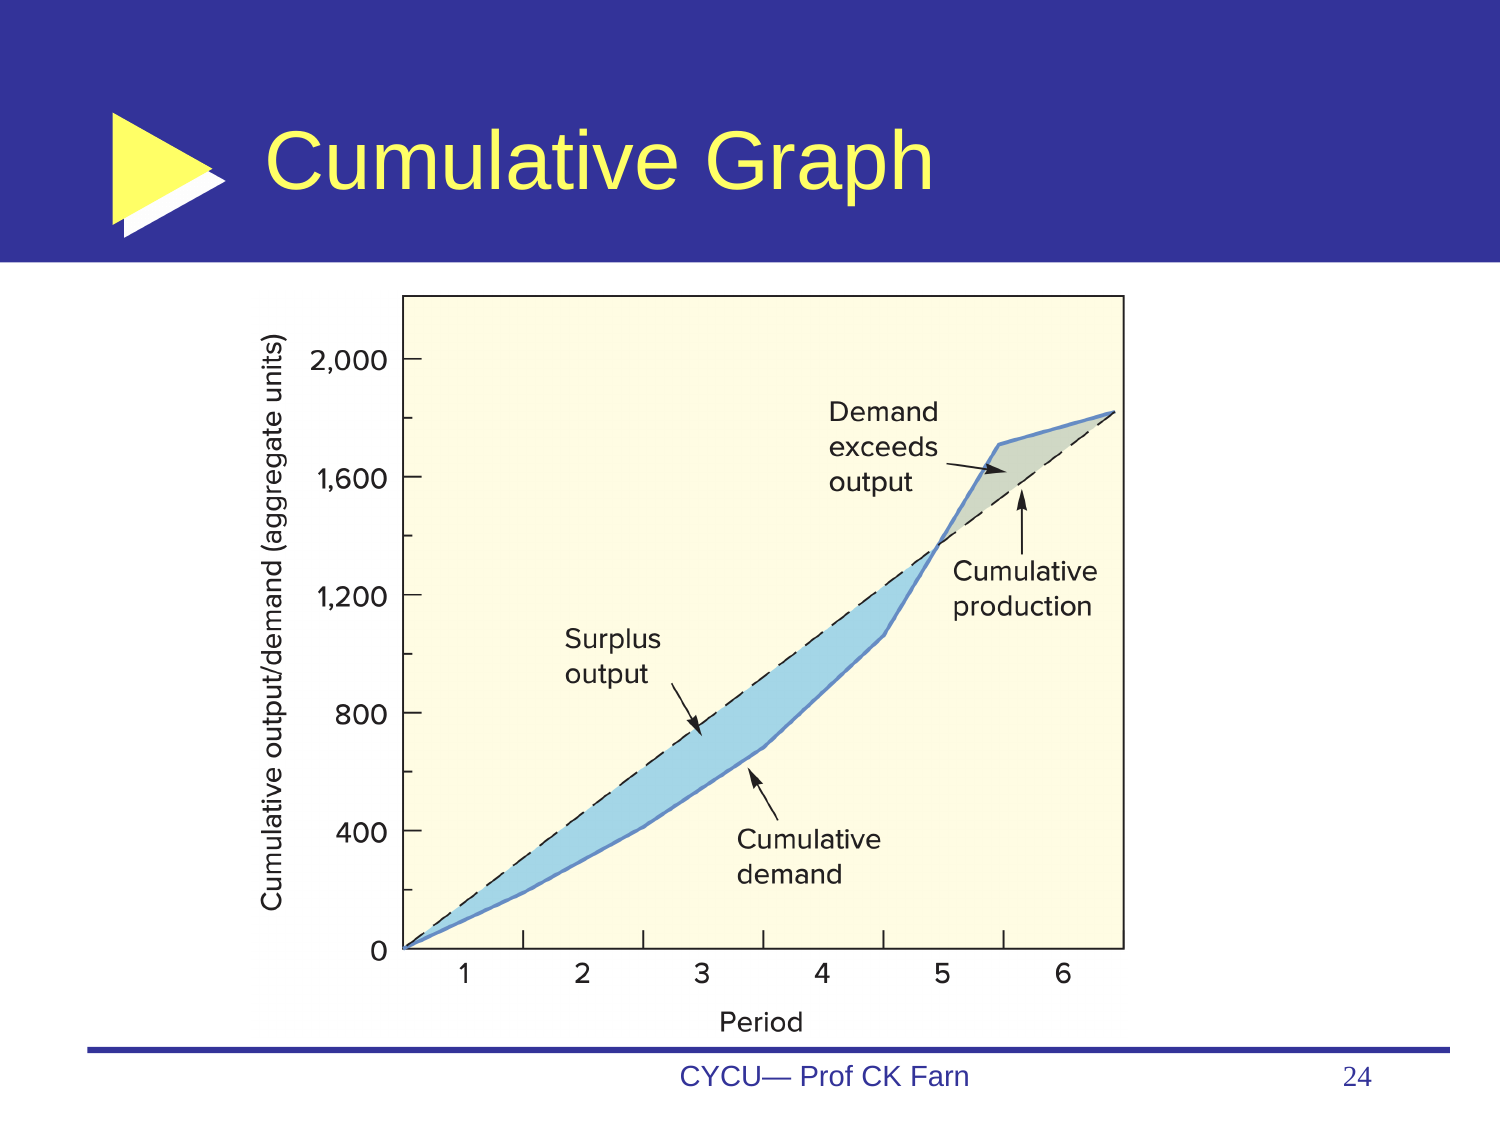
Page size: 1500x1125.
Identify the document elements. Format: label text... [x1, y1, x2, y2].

title Cumulative Graph [249, 62, 1388, 250]
footer CYCU— Prof CK Farn [587, 1050, 1063, 1125]
slide_number 24 [1074, 1050, 1388, 1125]
picture [249, 290, 1128, 1038]
